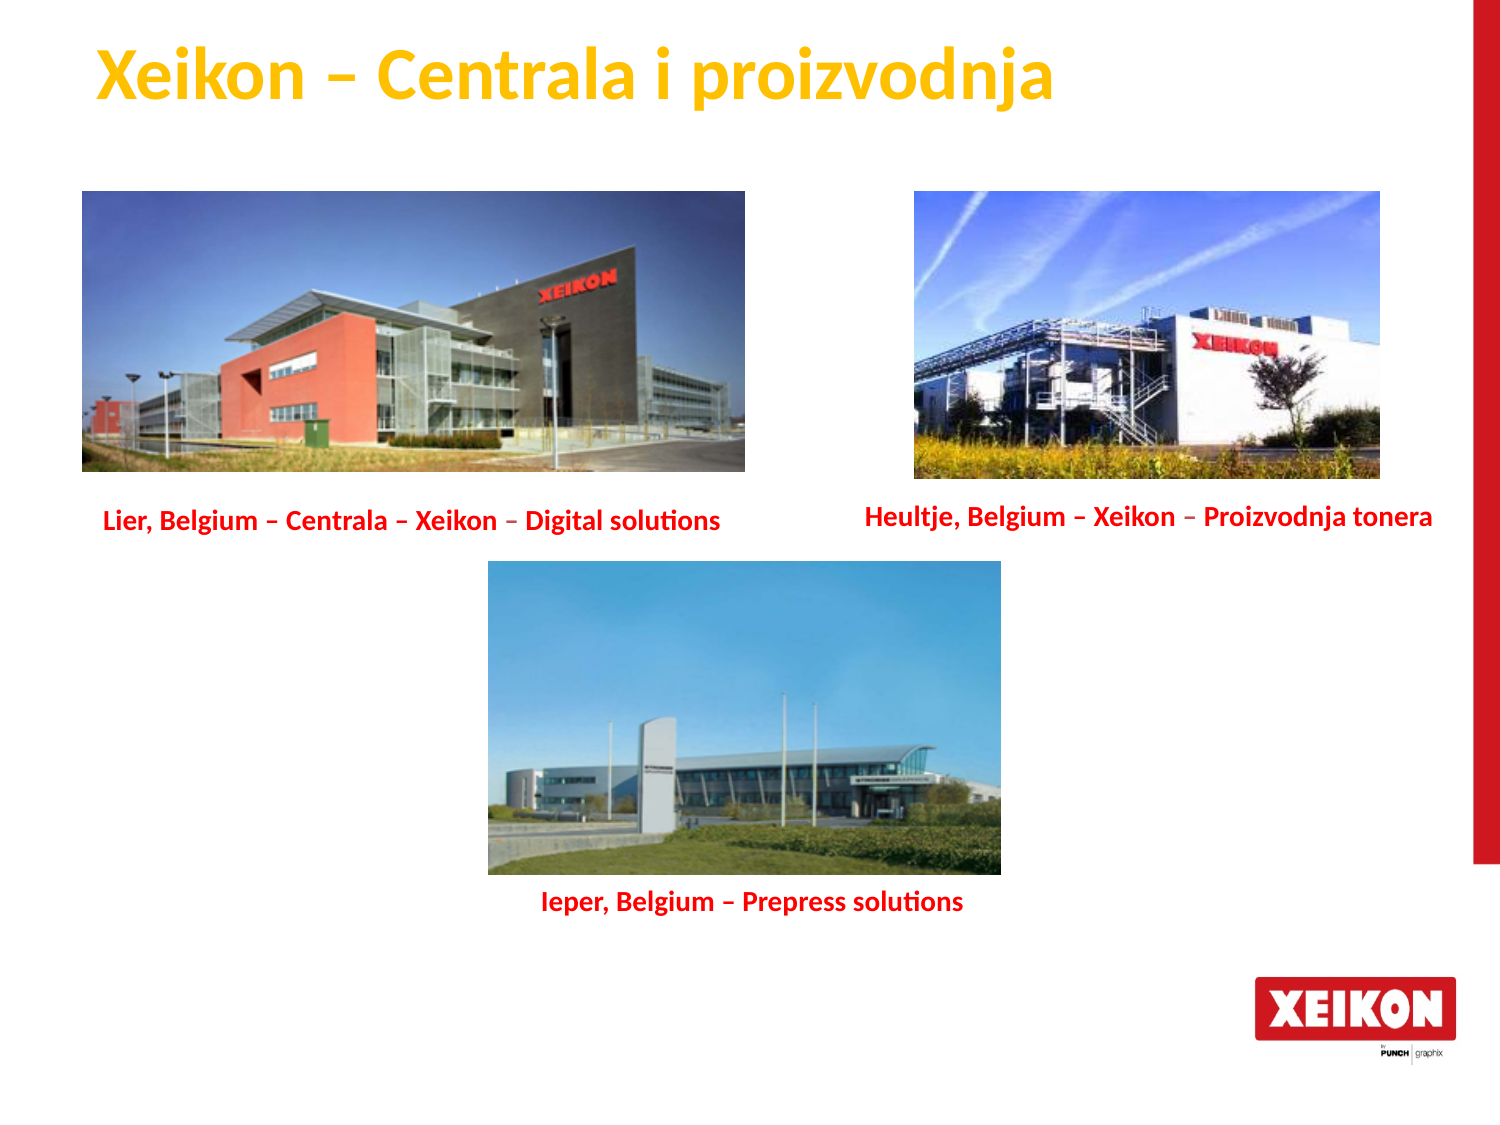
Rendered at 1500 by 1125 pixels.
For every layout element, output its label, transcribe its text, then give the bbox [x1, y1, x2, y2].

text_box Lier, Belgium – Centrala – Xeikon – Digital solutions [62, 494, 896, 544]
picture [0, 0, 1500, 1125]
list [488, 561, 1002, 875]
text_box Ieper, Belgium – Prepress solutions [526, 874, 1174, 925]
text_box Heultje, Belgium – Xeikon – Proizvodnja tonera [849, 489, 1500, 540]
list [914, 190, 1381, 479]
title Xeikon – Centrala i proizvodnja [62, 0, 1406, 140]
